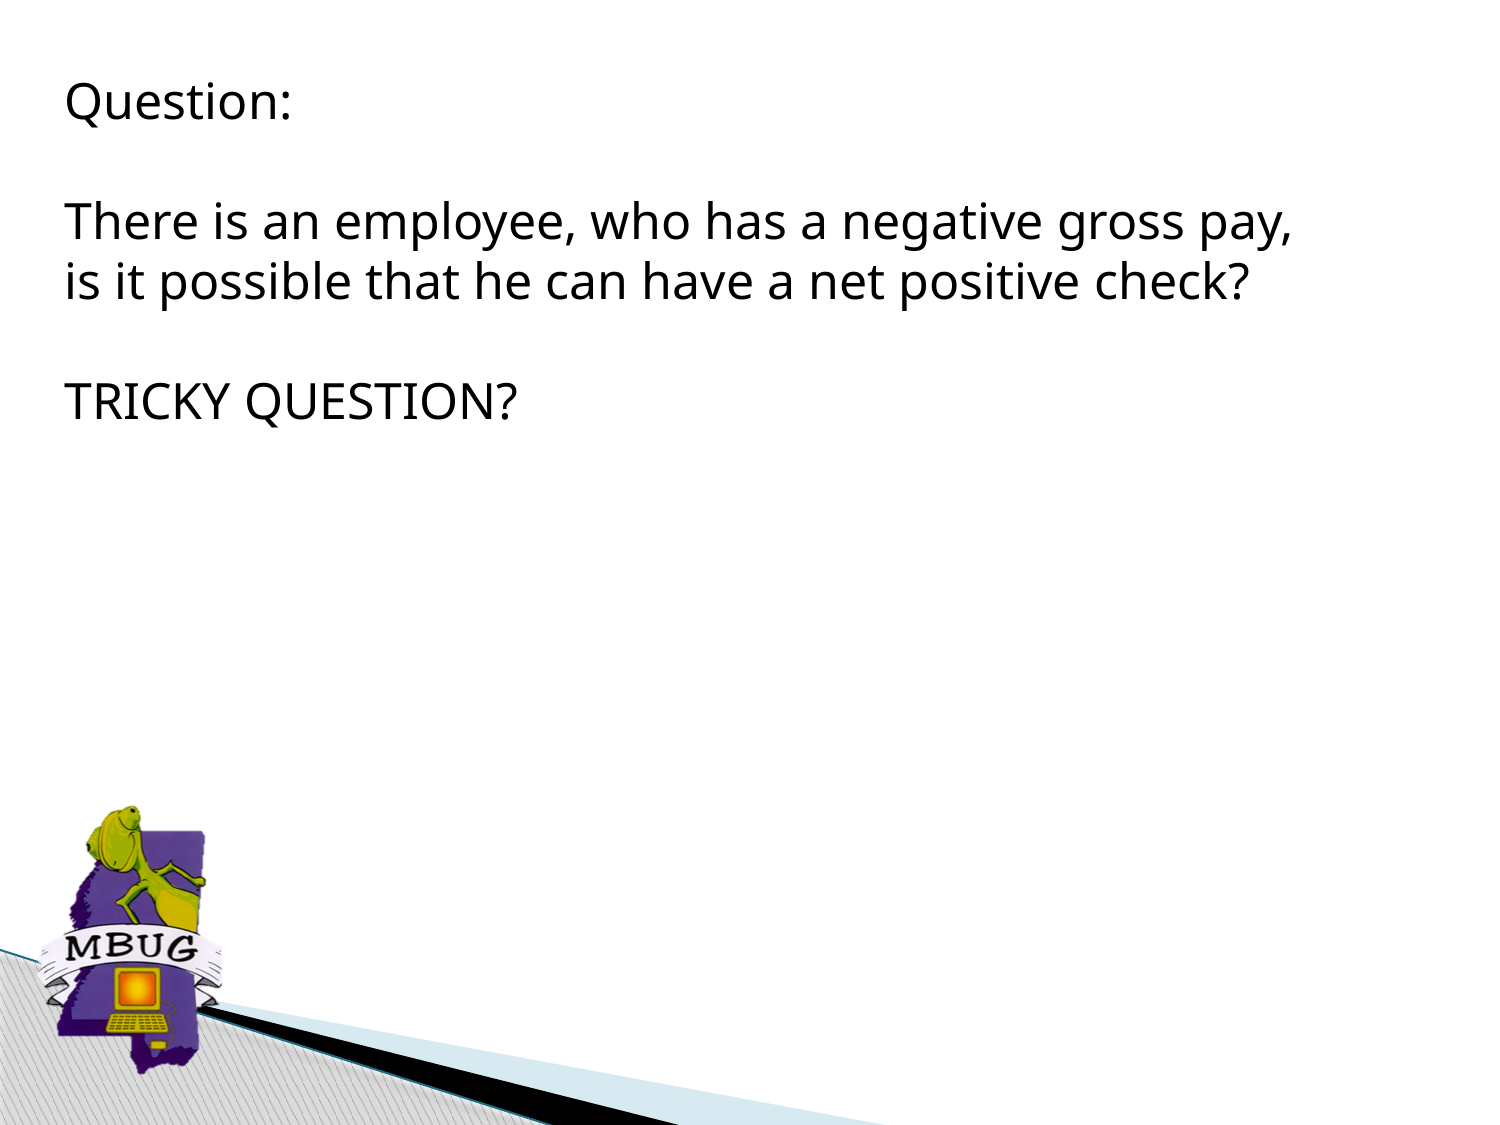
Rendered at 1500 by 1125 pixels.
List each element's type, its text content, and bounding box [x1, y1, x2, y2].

text_box Question: There is an employee, who has a negative gross pay, is it possible that he can have a net positive check? TRICKY QUESTION? [50, 62, 1350, 438]
picture [13, 764, 245, 1121]
